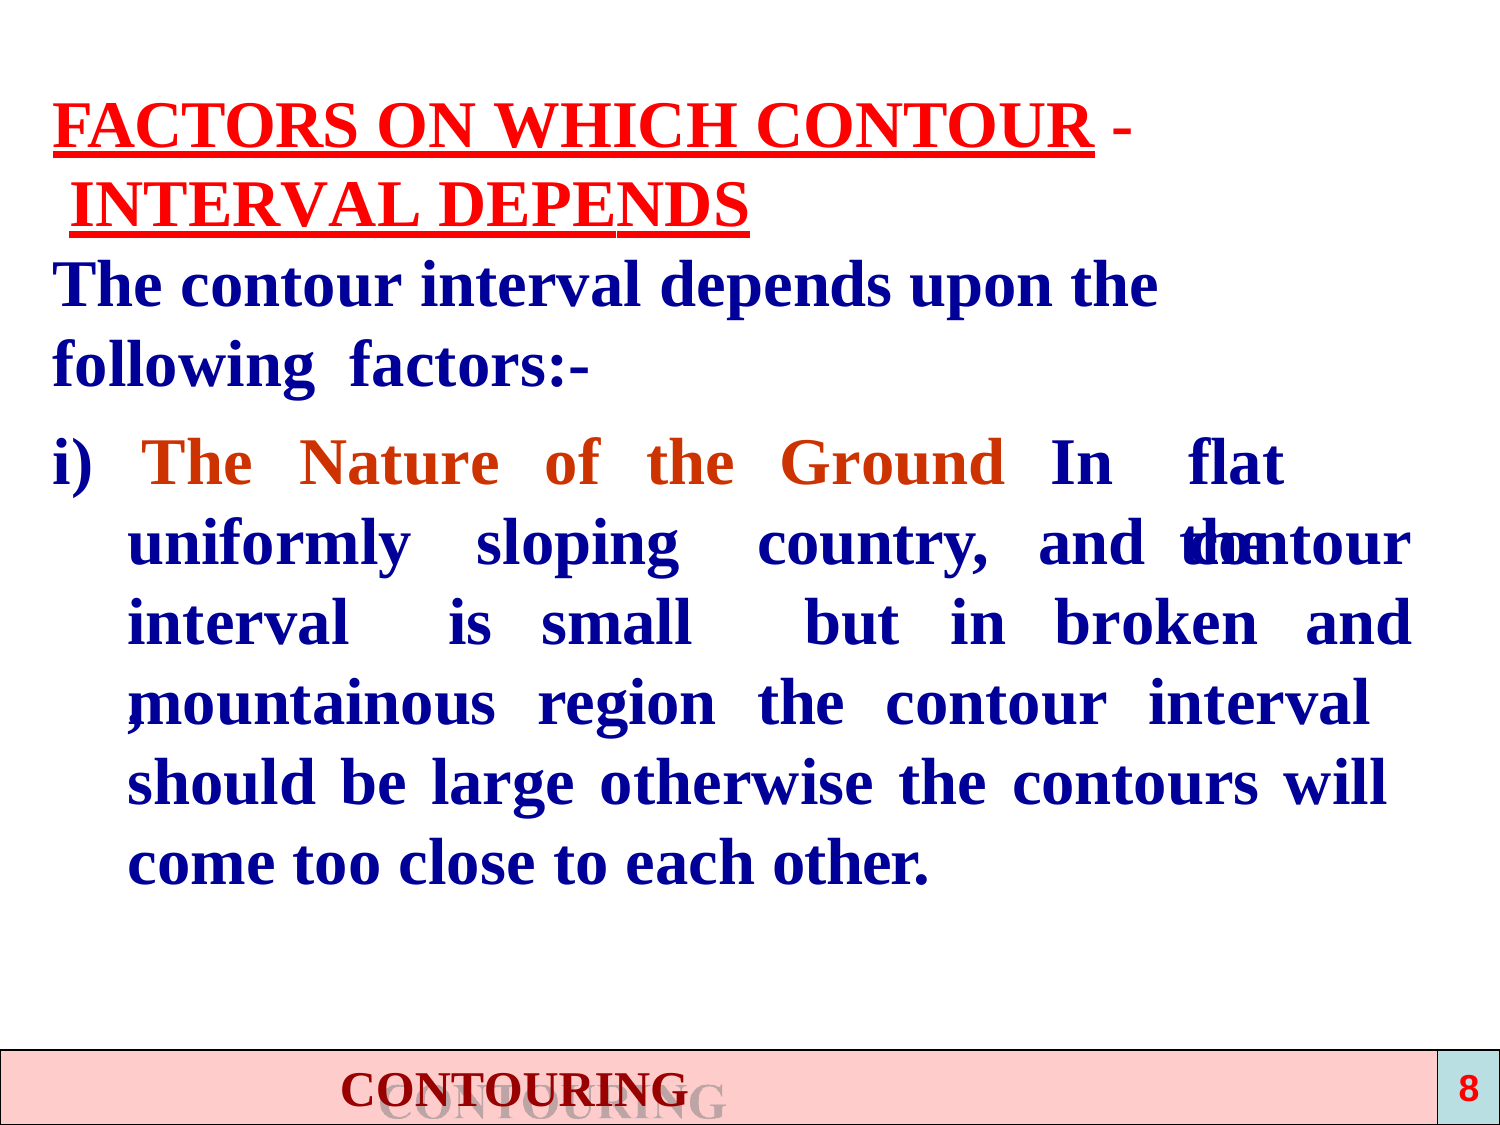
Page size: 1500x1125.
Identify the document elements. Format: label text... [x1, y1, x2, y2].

text_box FACTORS ON WHICH CONTOUR - INTERVAL DEPENDS The contour interval depends upon the following factors:- [50, 78, 1439, 401]
text_box contour [1187, 495, 1414, 578]
text_box but in broken and [802, 575, 1413, 655]
text_box uniformly sloping interval is small , [125, 495, 759, 655]
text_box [0, 1048, 1500, 1125]
text_box mountainous region the contour interval should be large otherwise the contours will come too close to each other. [125, 655, 1413, 898]
text_box In flat and the [1036, 415, 1413, 575]
text_box i) The Nature of the [50, 415, 736, 498]
text_box Ground country, [738, 415, 1007, 655]
